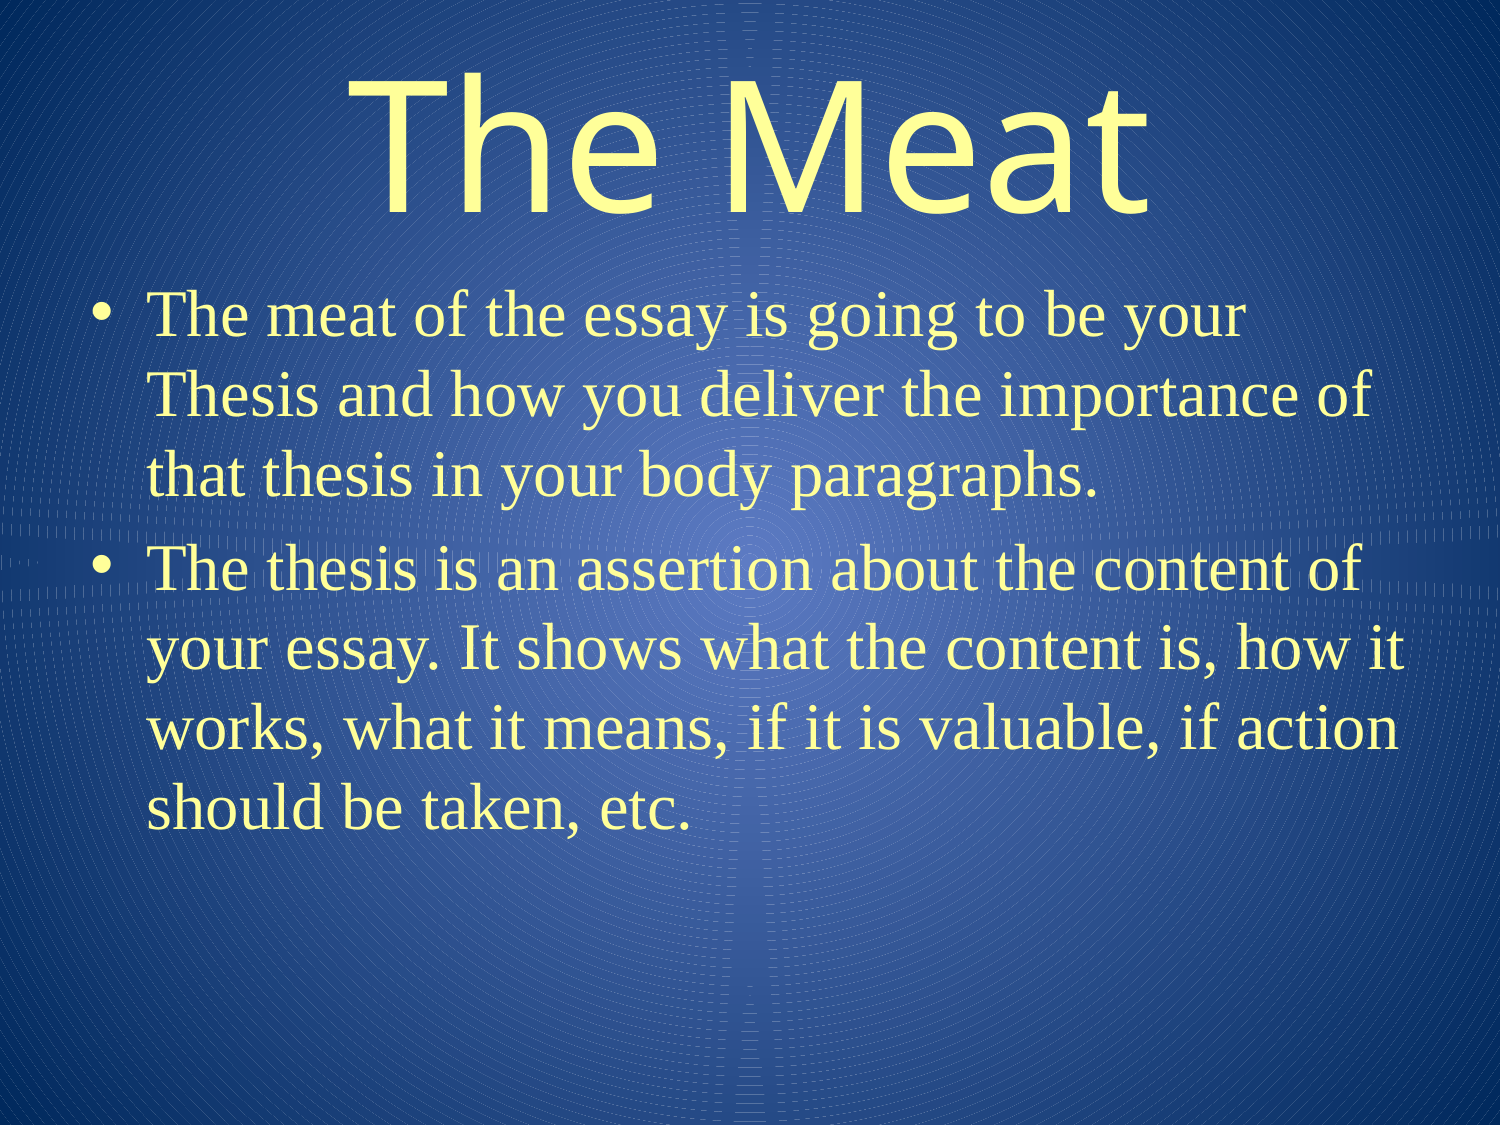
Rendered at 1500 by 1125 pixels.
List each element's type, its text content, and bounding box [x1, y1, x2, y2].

title The Meat [75, 45, 1425, 233]
list The meat of the essay is going to be your Thesis and how you deliver the importance of that thesis in your body paragraphs. The thesis is an assertion about the content of your essay. It shows what the content is, how it works, what it means, if it is valuable, if action should be taken, etc. [75, 262, 1425, 1005]
